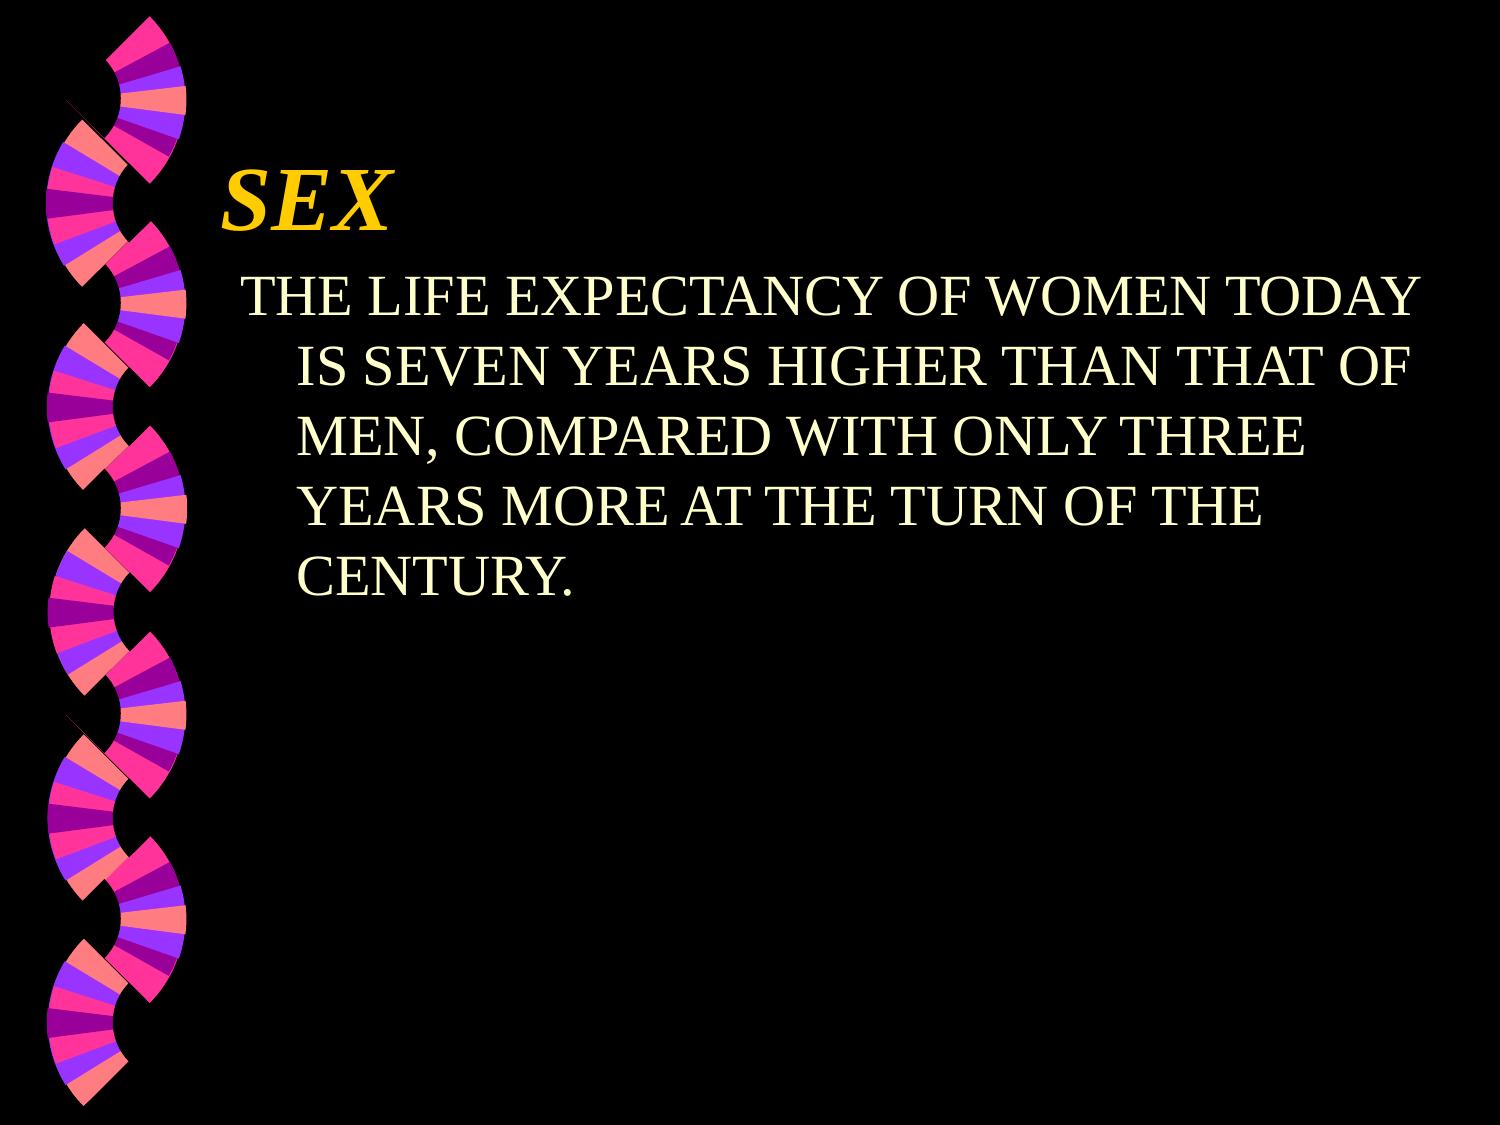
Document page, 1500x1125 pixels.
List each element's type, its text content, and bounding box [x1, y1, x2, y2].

title SEX [205, 99, 1481, 288]
list THE LIFE EXPECTANCY OF WOMEN TODAY IS SEVEN YEARS HIGHER THAN THAT OF MEN, COMPARED WITH ONLY THREE YEARS MORE AT THE TURN OF THE CENTURY. [224, 249, 1500, 926]
